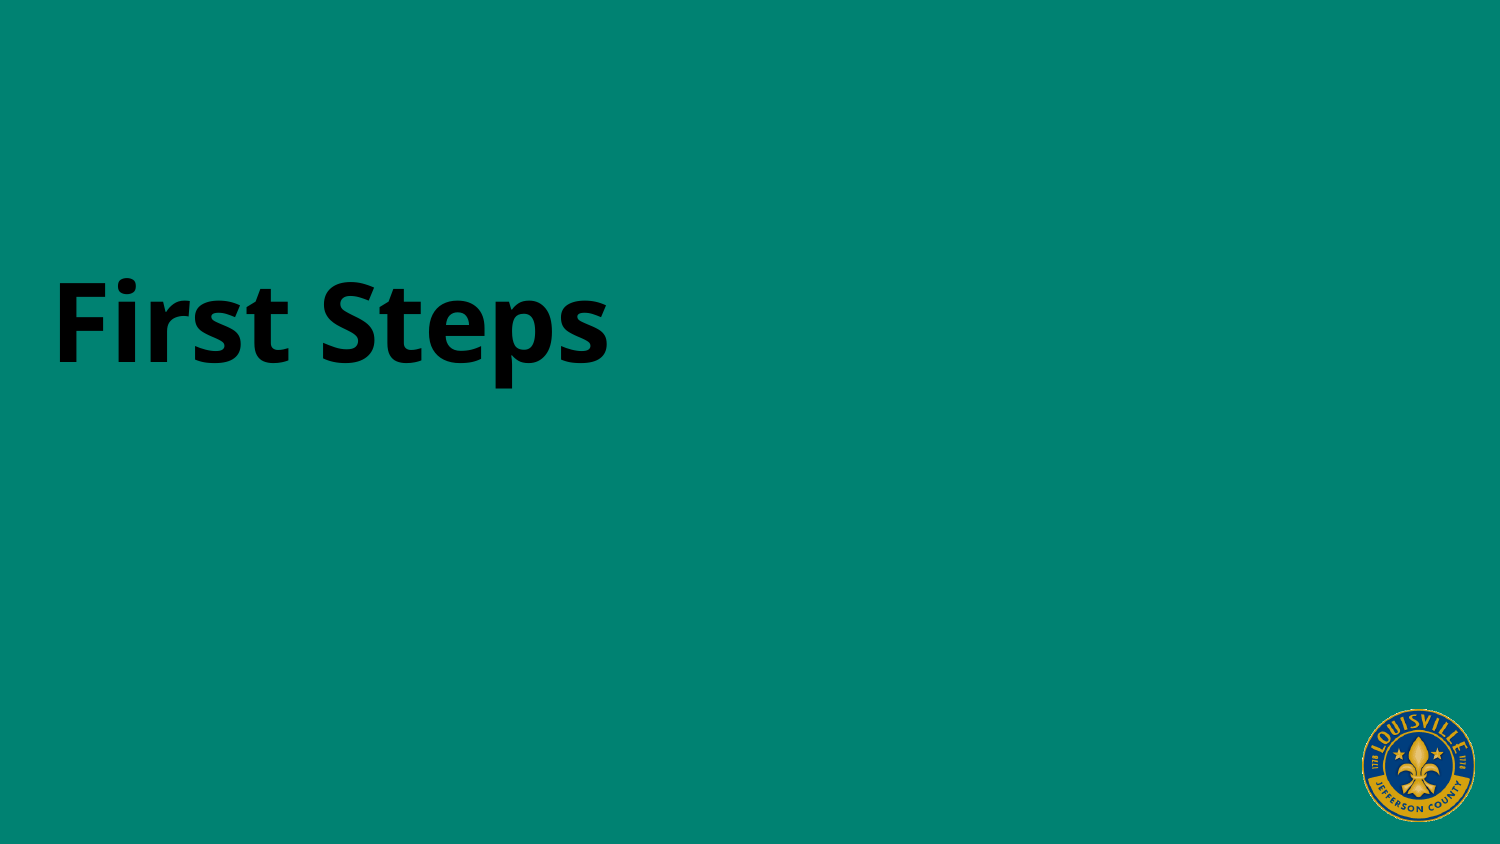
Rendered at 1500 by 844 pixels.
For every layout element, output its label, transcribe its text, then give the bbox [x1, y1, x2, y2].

picture [1362, 709, 1475, 822]
title First Steps [33, 256, 1467, 478]
